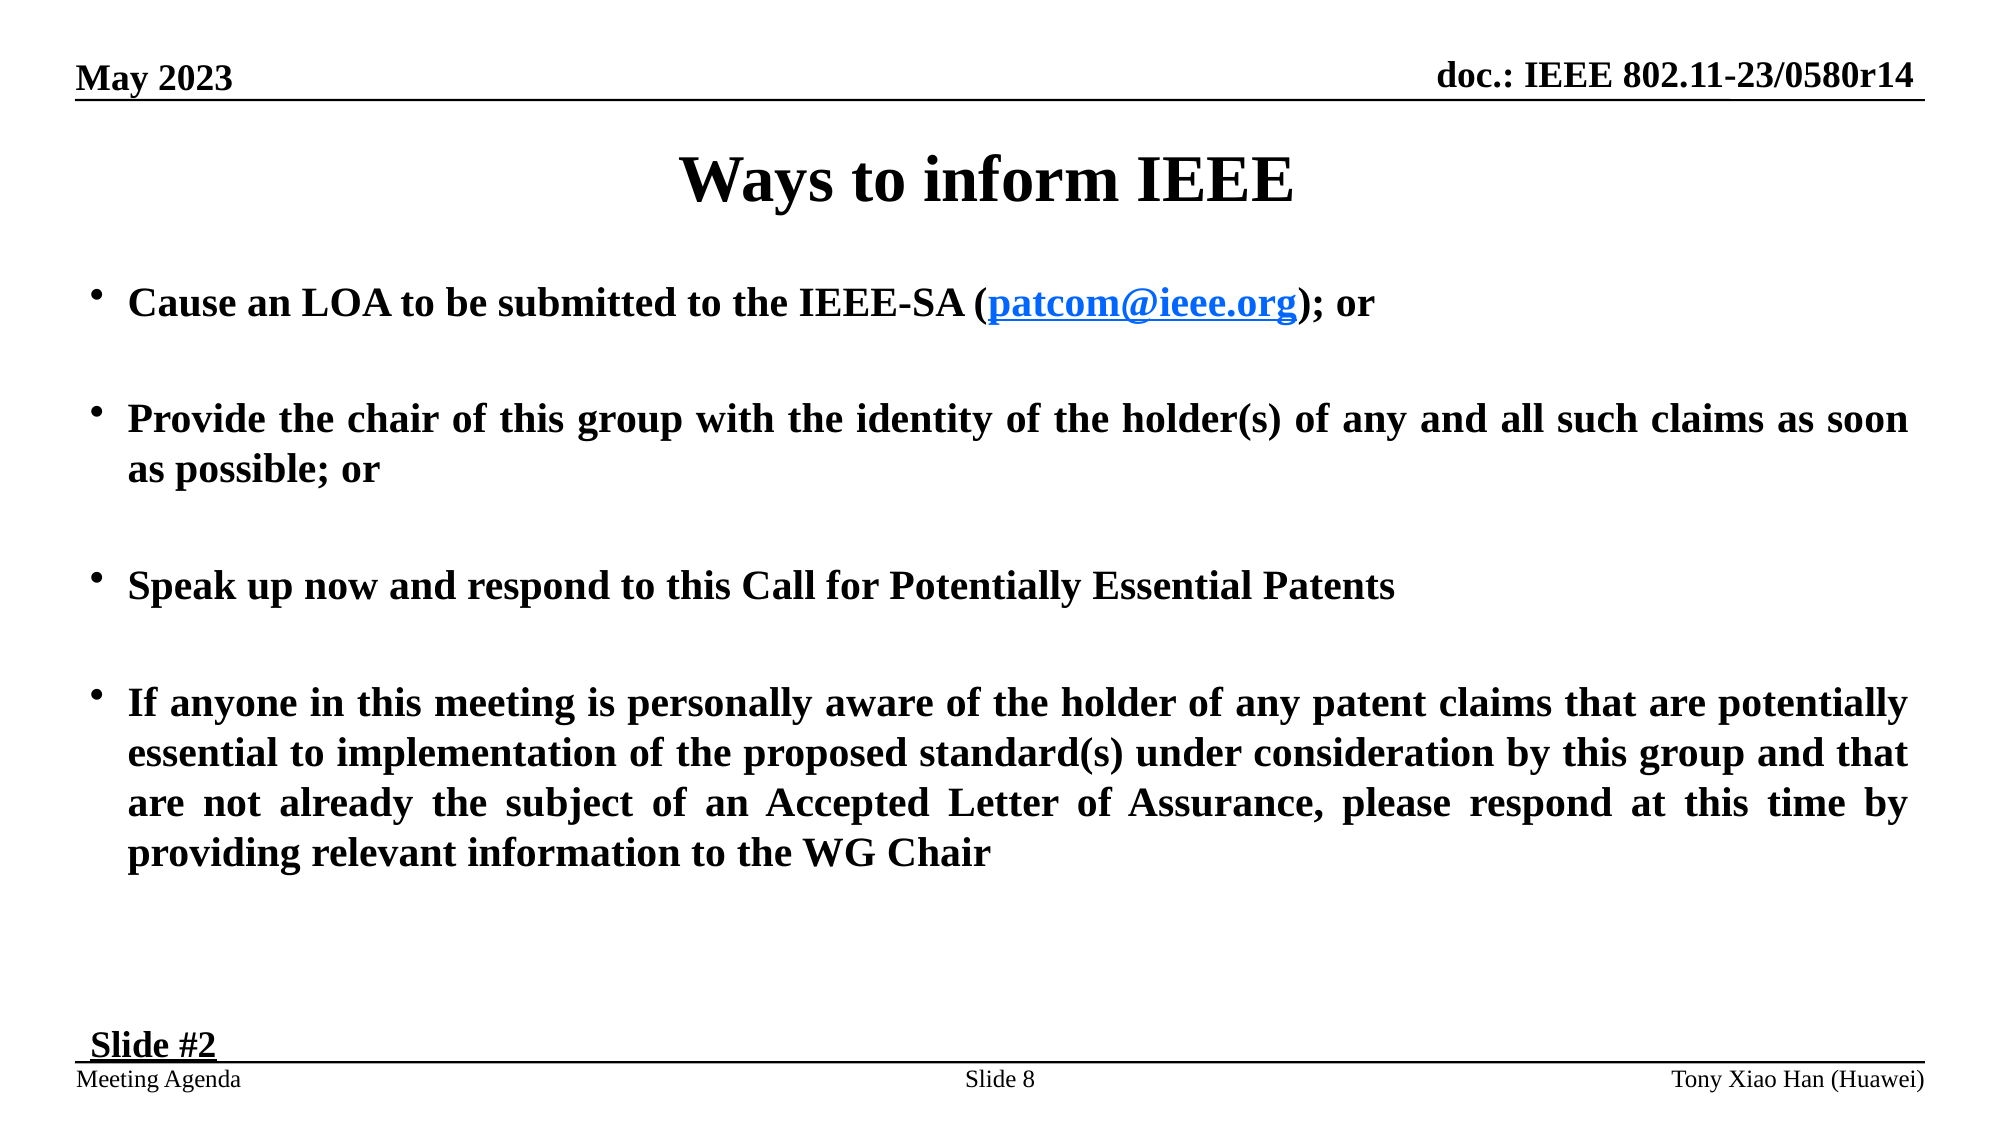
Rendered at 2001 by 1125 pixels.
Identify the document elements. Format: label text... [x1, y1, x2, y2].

text_box [337, 37, 1688, 163]
text_box Cause an LOA to be submitted to the IEEE-SA (patcom@ieee.org); or Provide the chair of this group with the identity of the holder(s) of any and all such claims as soon as possible; or Speak up now and respond to this Call for Potentially Essential Patents If anyone in this meeting is personally aware of the holder of any patent claims that are potentially essential to implementation of the proposed standard(s) under consideration by this group and that are not already the subject of an Accepted Letter of Assurance, please respond at this time by providing relevant information to the WG Chair [75, 246, 1925, 938]
text_box Ways to inform IEEE [337, 87, 1638, 263]
text_box Slide #2 [75, 1012, 232, 1073]
